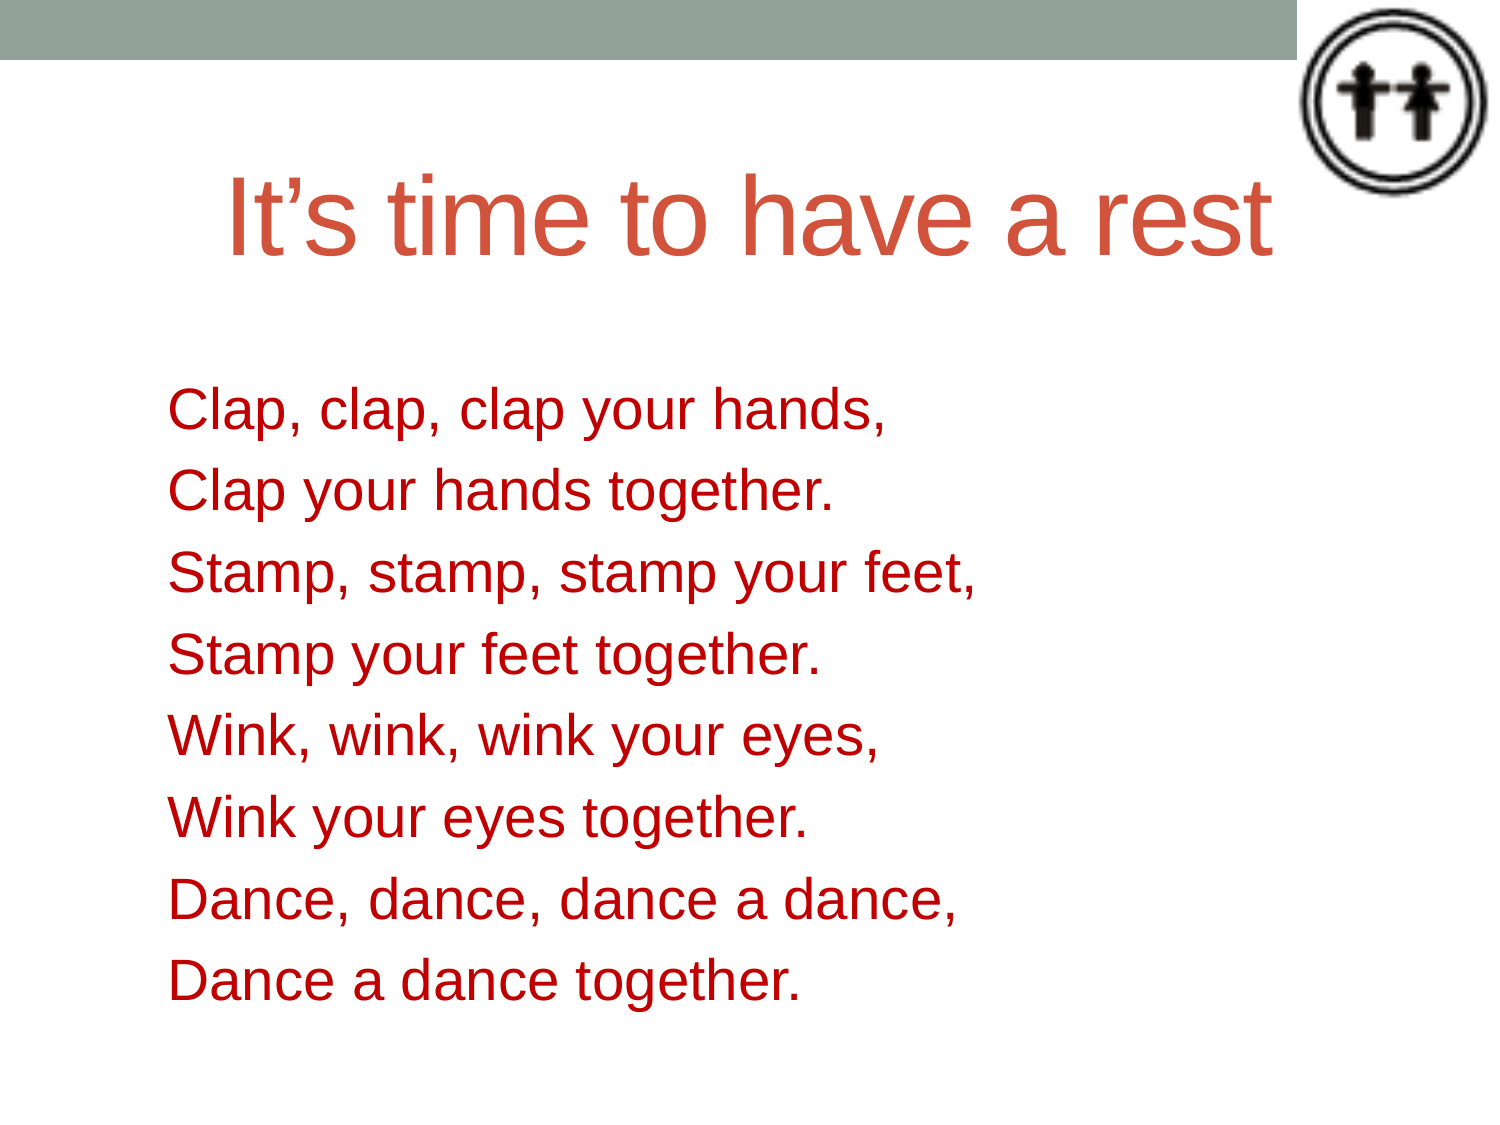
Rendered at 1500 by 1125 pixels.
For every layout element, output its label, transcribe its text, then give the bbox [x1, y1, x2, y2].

list Clap, clap, clap your hands, Clap your hands together. Stamp, stamp, stamp your feet, Stamp your feet together. Wink, wink, wink your eyes, Wink your eyes together. Dance, dance, dance a dance, Dance a dance together. [152, 363, 1301, 1082]
title It’s time to have a rest [58, 128, 1409, 292]
picture [1297, 0, 1500, 211]
